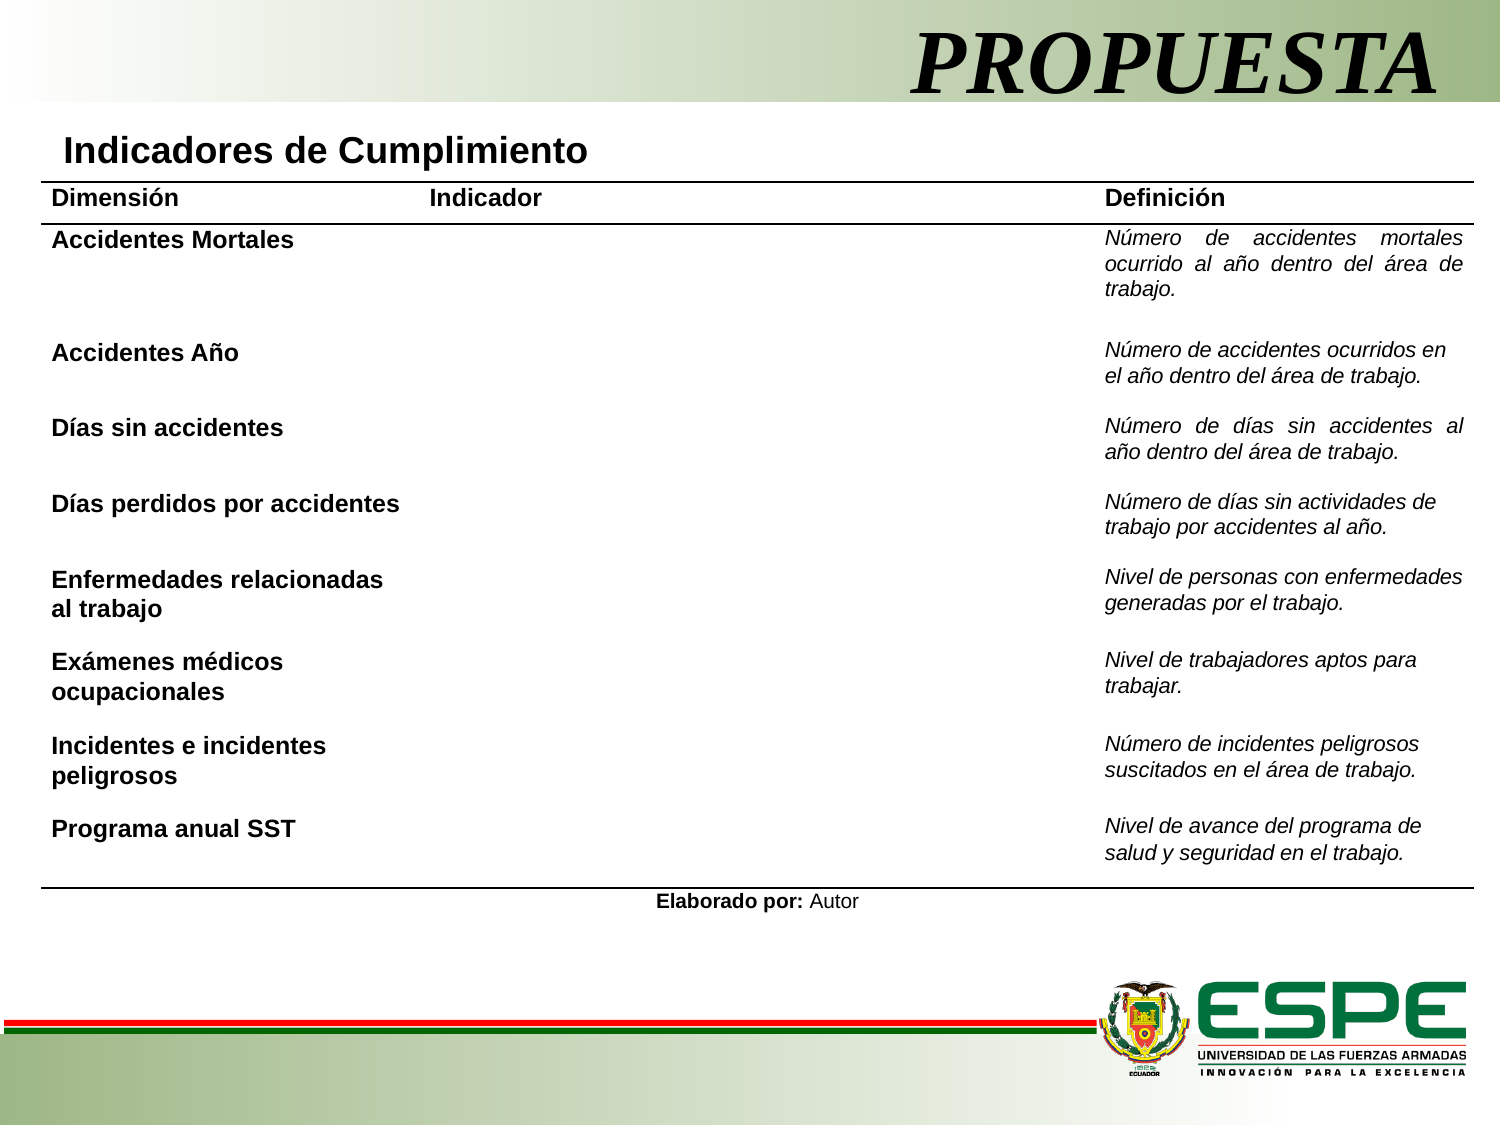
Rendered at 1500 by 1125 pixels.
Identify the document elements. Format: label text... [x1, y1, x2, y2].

text_box PROPUESTA [123, 0, 1474, 181]
picture [1099, 981, 1466, 1076]
text_box Indicadores de Cumplimiento [48, 118, 615, 179]
